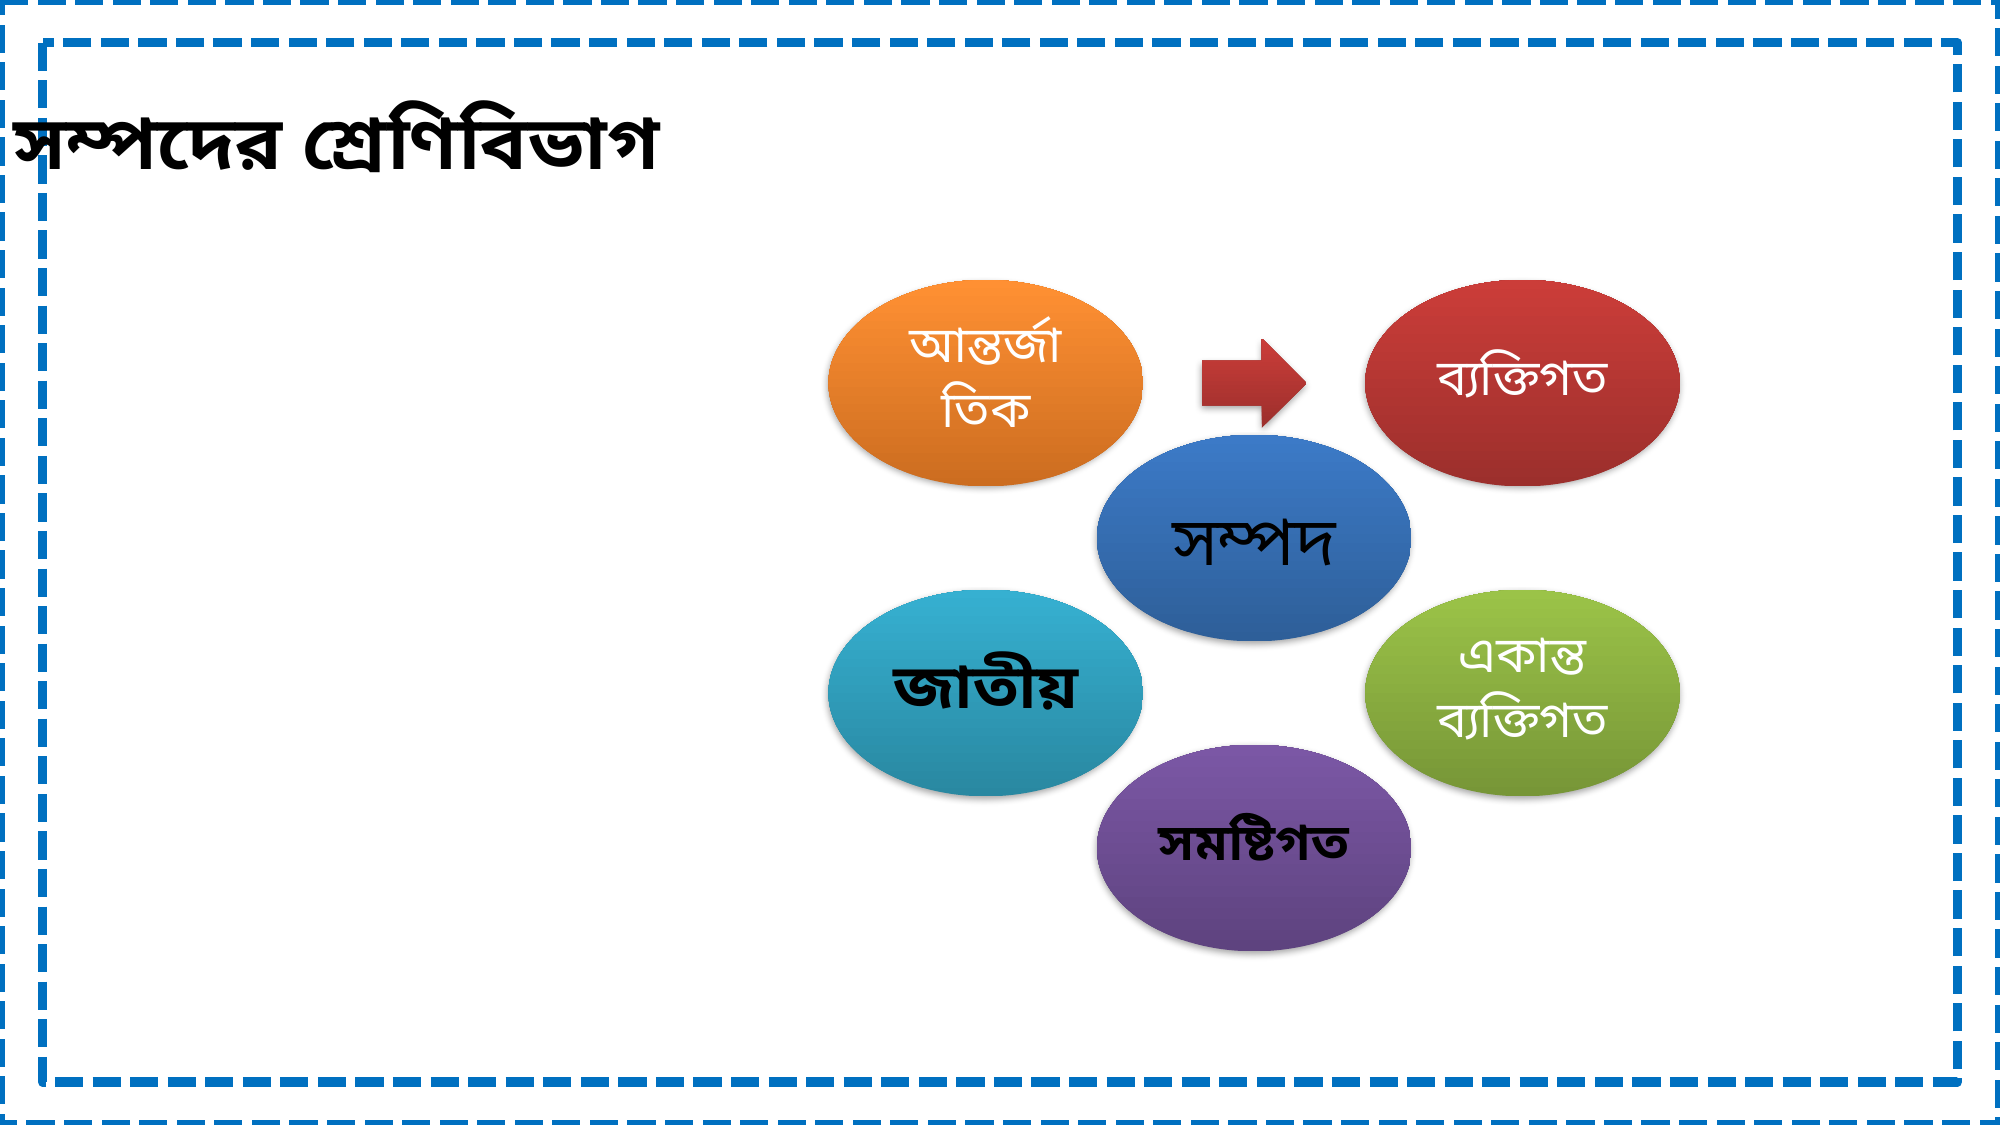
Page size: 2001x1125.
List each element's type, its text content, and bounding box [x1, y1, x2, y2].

text_box সম্পদের শ্রেণিবিভাগ [0, 87, 675, 193]
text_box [624, 124, 1884, 952]
text_box [0, 0, 2000, 1125]
